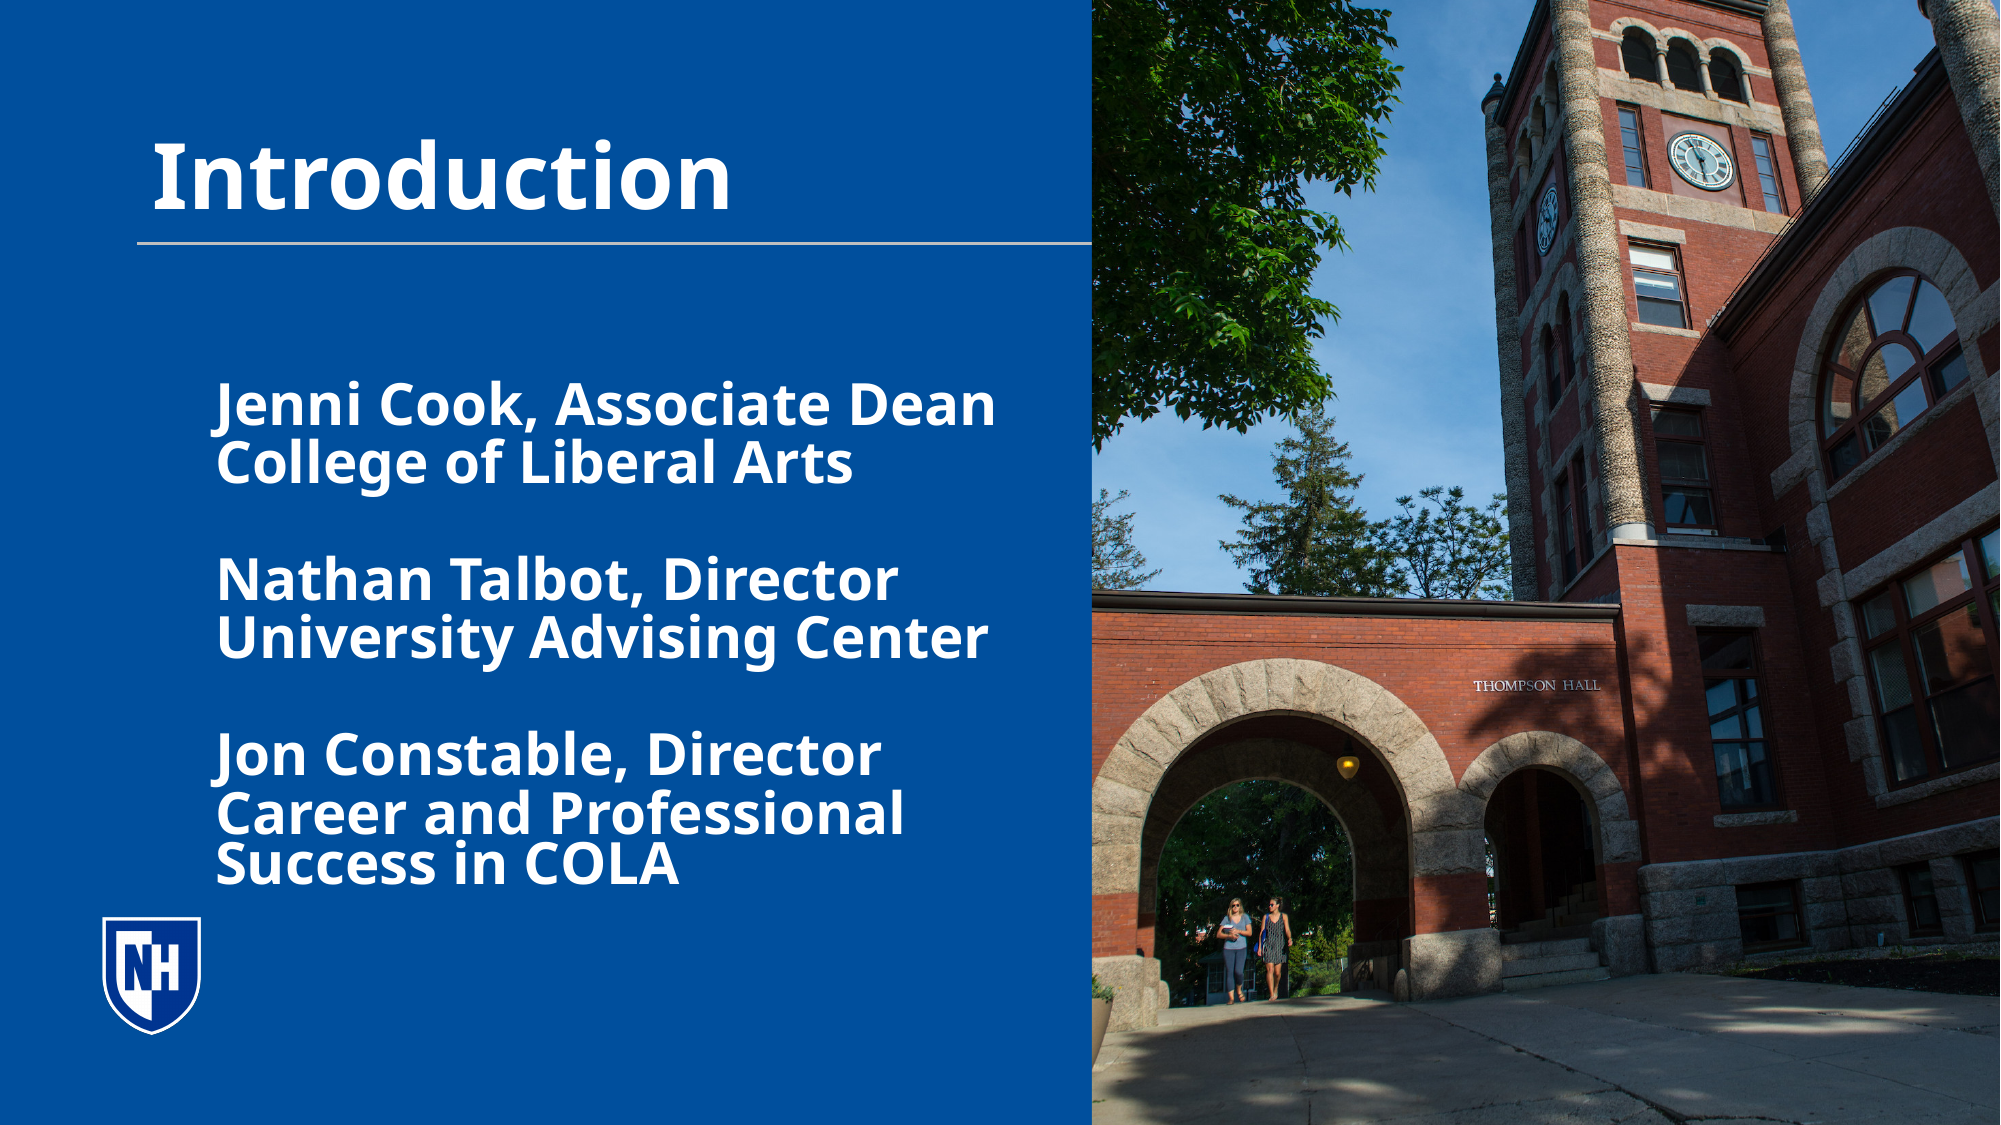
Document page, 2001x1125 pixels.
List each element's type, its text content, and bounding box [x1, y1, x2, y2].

picture [1091, 0, 2000, 1125]
picture [102, 917, 200, 1047]
list Jenni Cook, Associate Dean College of Liberal Arts Nathan Talbot, Director University Advising Center Jon Constable, Director Career and Professional Success in COLA [200, 263, 1059, 1125]
title Introduction [137, 93, 957, 237]
